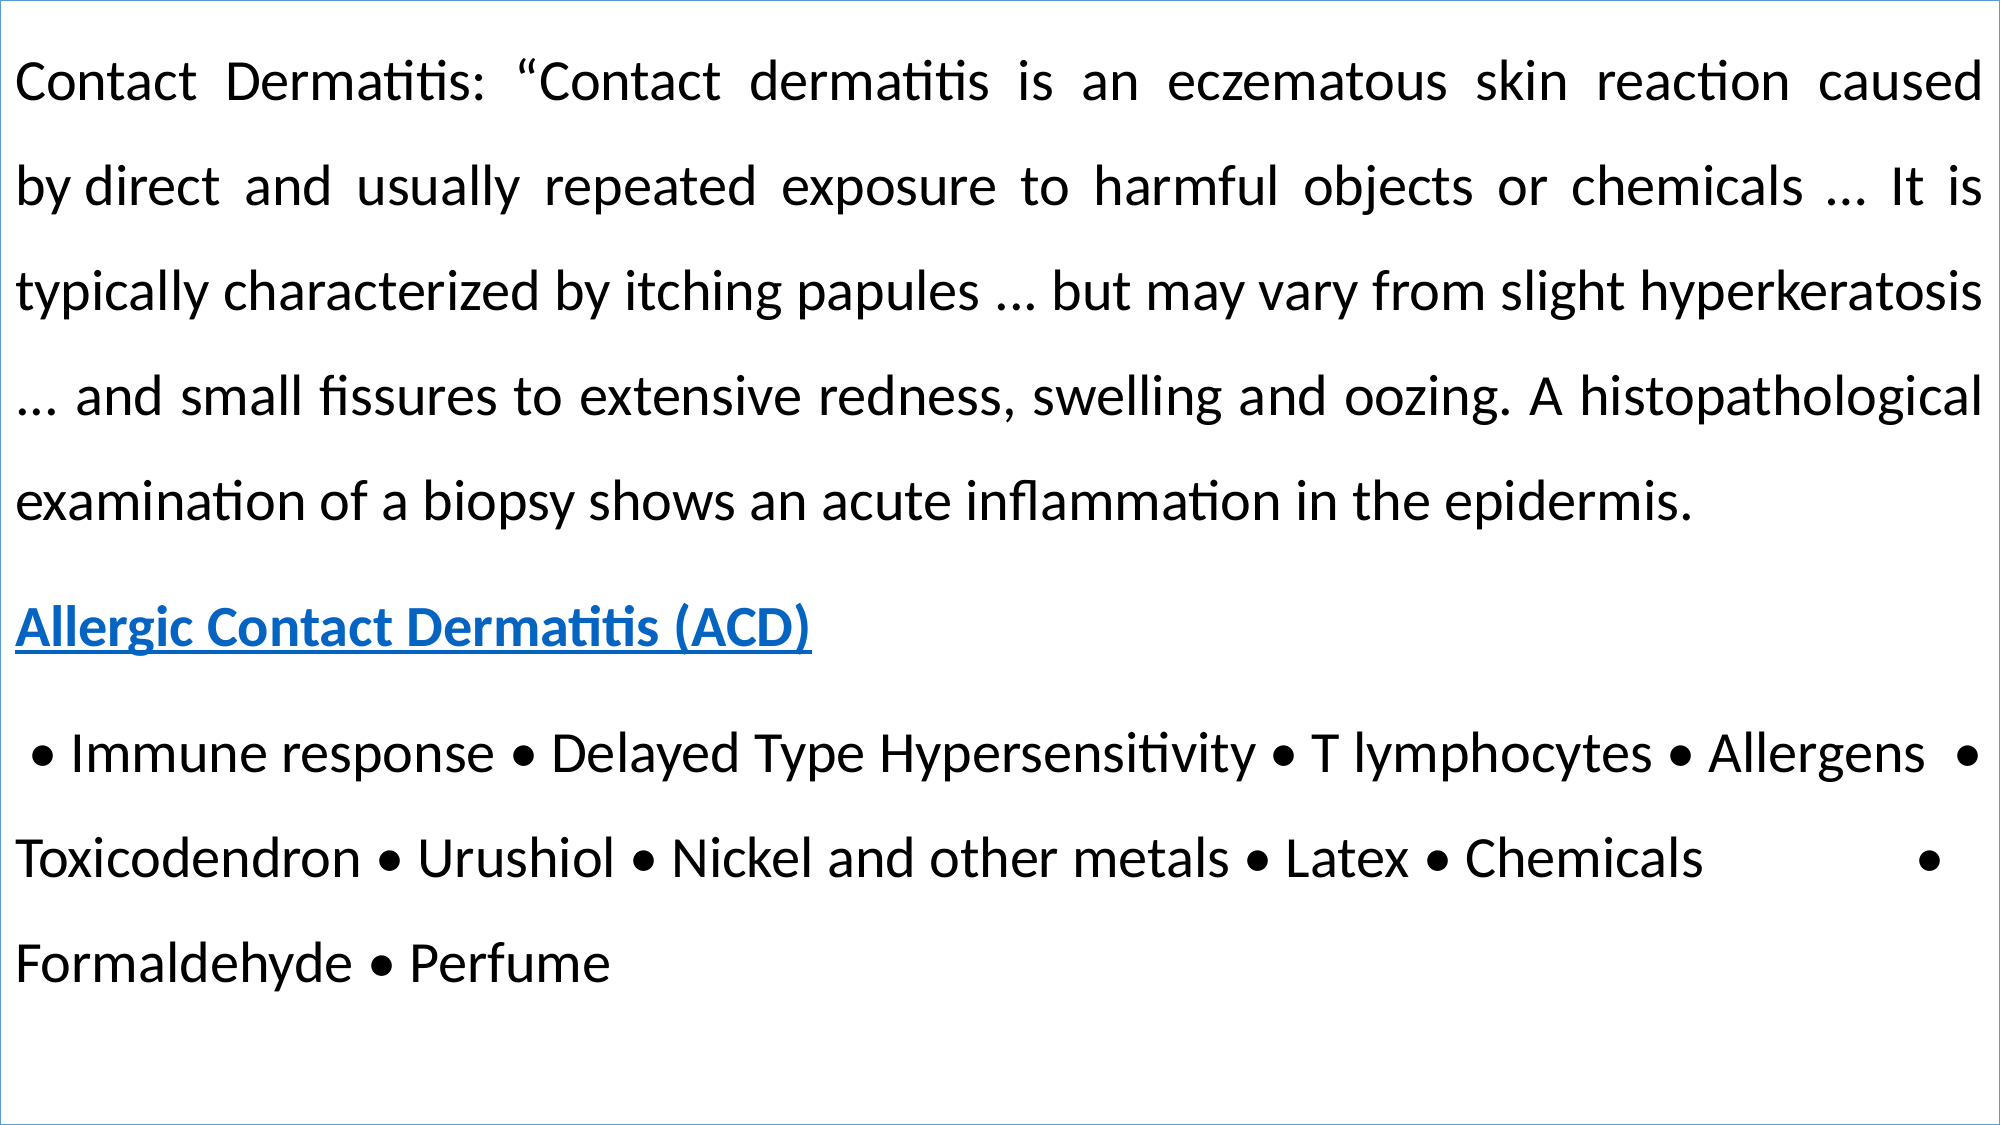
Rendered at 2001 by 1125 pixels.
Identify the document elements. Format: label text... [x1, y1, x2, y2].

list Contact Dermatitis: “Contact dermatitis is an eczematous skin reaction caused by direct and usually repeated exposure to harmful objects or chemicals … It is typically characterized by itching papules ... but may vary from slight hyperkeratosis ... and small fissures to extensive redness, swelling and oozing. A histopathological examination of a biopsy shows an acute inflammation in the epidermis. Allergic Contact Dermatitis (ACD) • Immune response • Delayed Type Hypersensitivity • T lymphocytes • Allergens • Toxicodendron • Urushiol • Nickel and other metals • Latex • Chemicals • Formaldehyde • Perfume [0, 0, 2000, 1125]
